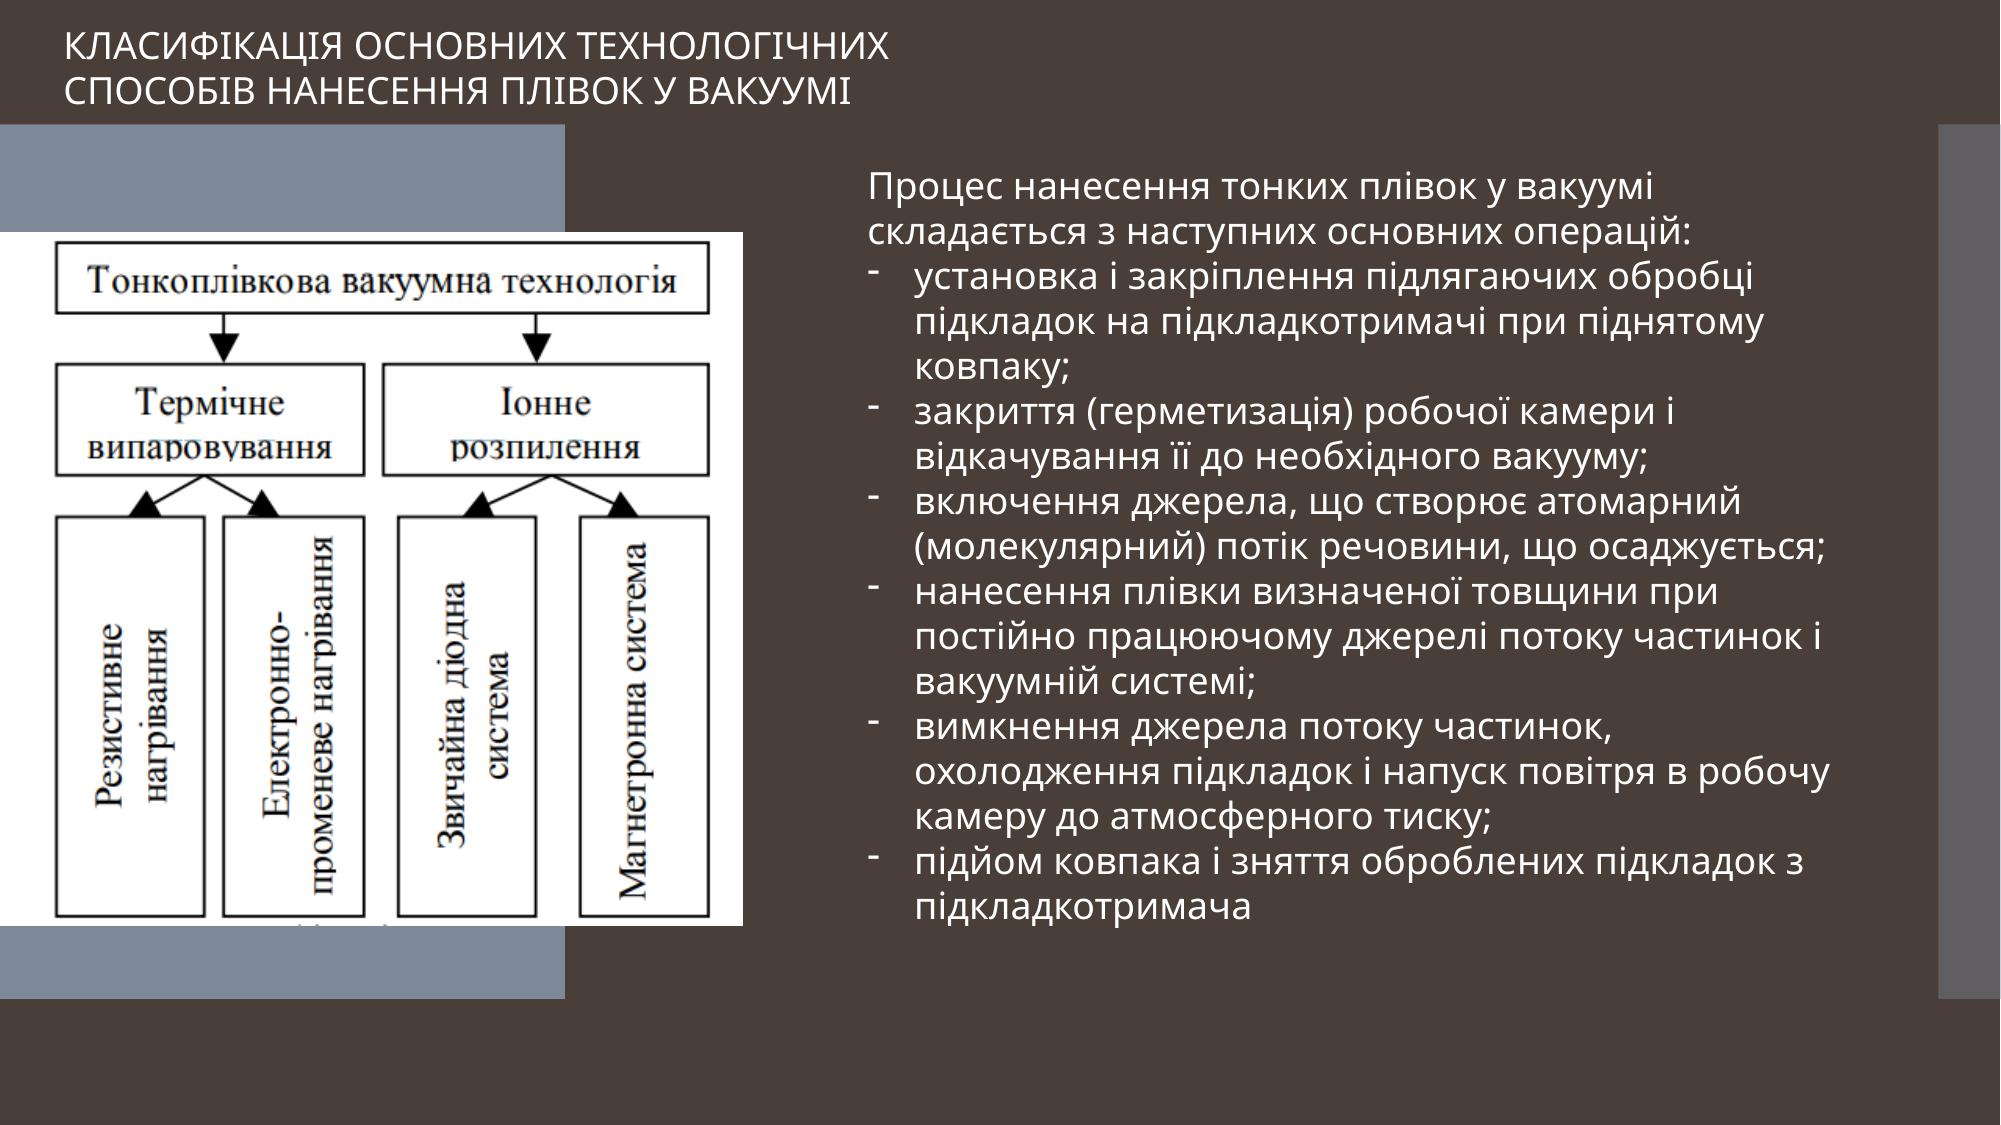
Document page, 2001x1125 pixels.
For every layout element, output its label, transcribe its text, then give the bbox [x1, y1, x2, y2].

text_box КЛАСИФІКАЦІЯ ОСНОВНИХ ТЕХНОЛОГІЧНИХ СПОСОБІВ НАНЕСЕННЯ ПЛІВОК У ВАКУУМІ [48, 14, 1049, 120]
text_box Процес нанесення тонких плівок у вакуумі складається з наступних основних операцій: установка і закріплення підлягаючих обробці підкладок на підкладкотримачі при піднятому ковпаку; закриття (герметизація) робочої камери і відкачування її до необхідного вакууму; включення джерела, що створює атомарний (молекулярний) потік речовини, що осаджується; нанесення плівки визначеної товщини при постійно працюючому джерелі потоку частинок і вакуумній системі; вимкнення джерела потоку частинок, охолодження підкладок і напуск повітря в робочу камеру до атмосферного тиску; підйом ковпака і зняття оброблених підкладок з підкладкотримача [852, 154, 1853, 935]
picture [0, 231, 743, 927]
